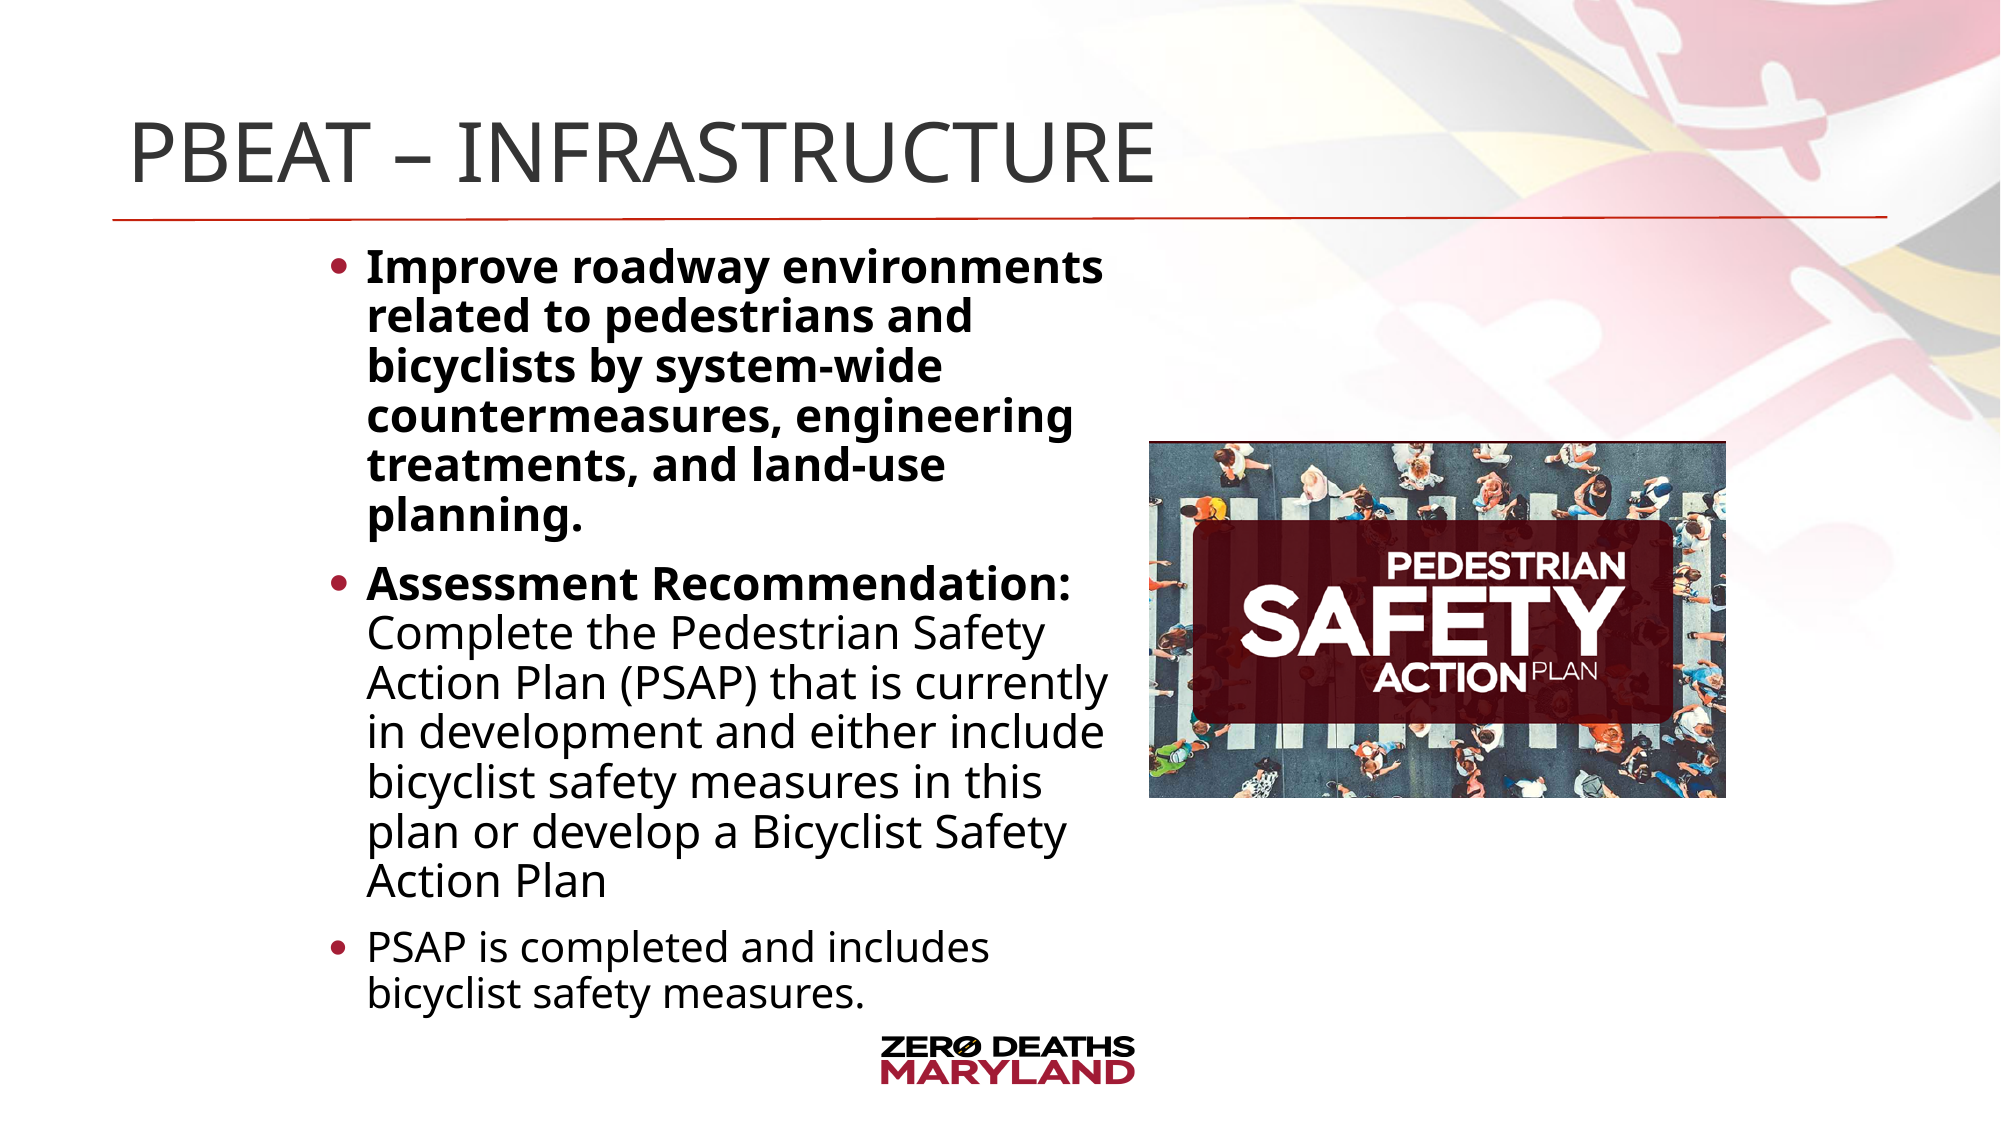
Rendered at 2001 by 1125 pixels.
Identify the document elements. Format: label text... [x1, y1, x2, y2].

list Improve roadway environments related to pedestrians and bicyclists by system-wide countermeasures, engineering treatments, and land-use planning. Assessment Recommendation: Complete the Pedestrian Safety Action Plan (PSAP) that is currently in development and either include bicyclist safety measures in this plan or develop a Bicyclist Safety Action Plan PSAP is completed and includes bicyclist safety measures. [314, 236, 1139, 1041]
title Pbeat – infrastructure [112, 103, 1525, 218]
picture [0, 0, 2001, 1125]
